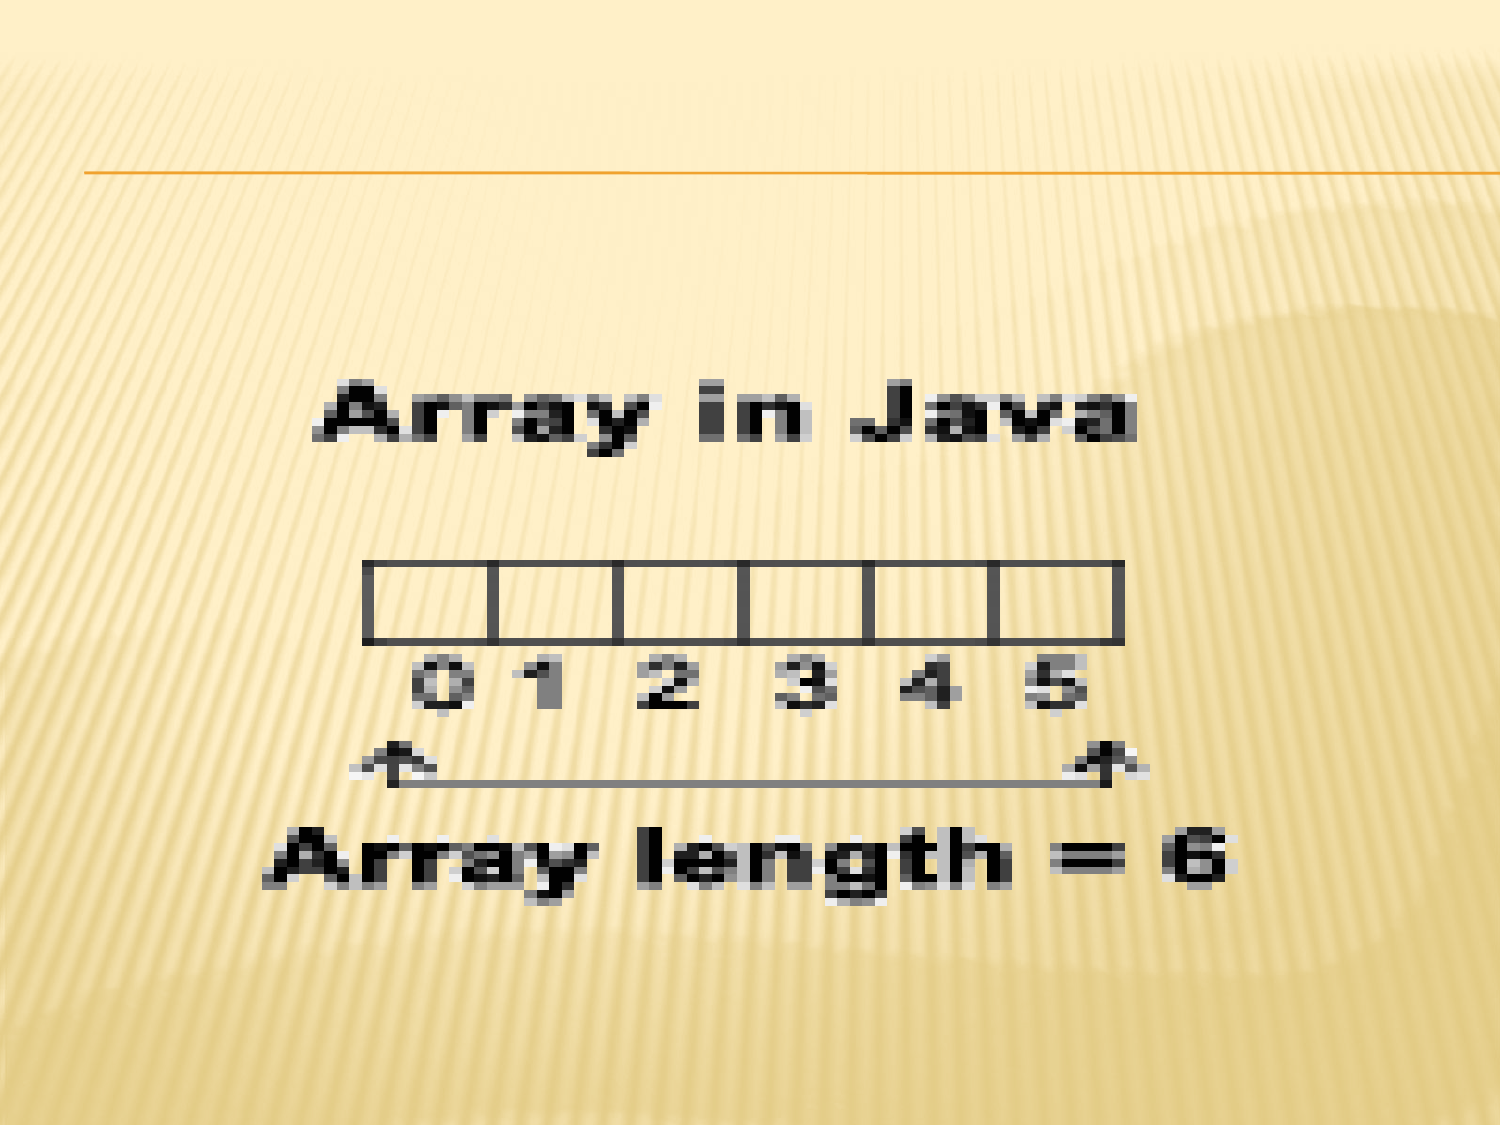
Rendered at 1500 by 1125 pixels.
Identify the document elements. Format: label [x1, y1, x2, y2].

picture [262, 324, 1238, 930]
